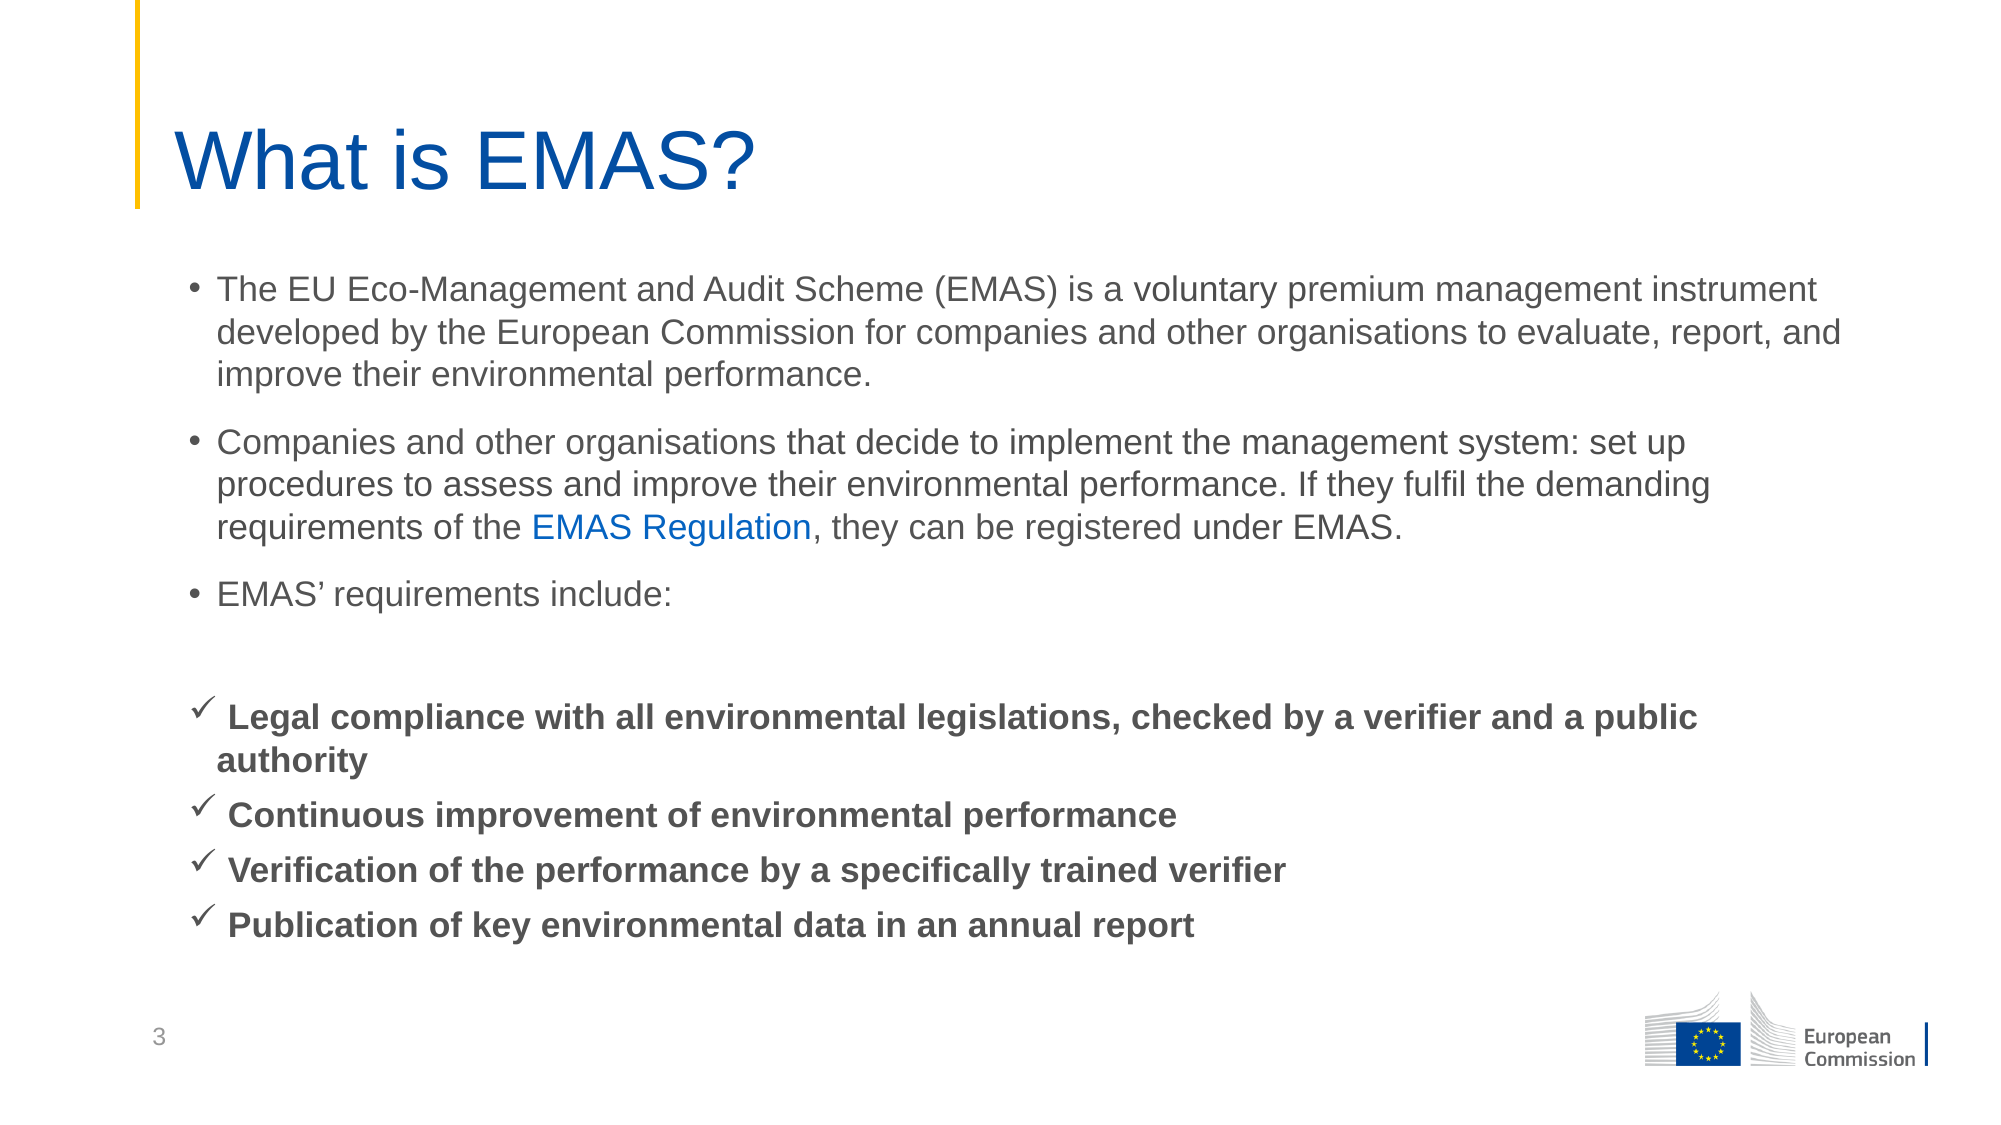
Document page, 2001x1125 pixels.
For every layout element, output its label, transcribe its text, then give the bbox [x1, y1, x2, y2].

slide_number 3 [137, 1005, 588, 1066]
title What is EMAS? [159, 79, 1885, 208]
text_box The EU Eco-Management and Audit Scheme (EMAS) is a voluntary premium management instrument developed by the European Commission for companies and other organisations to evaluate, report, and improve their environmental performance. Companies and other organisations that decide to implement the management system: set up procedures to assess and improve their environmental performance. If they fulfil the demanding requirements of the EMAS Regulation, they can be registered under EMAS. EMAS’ requirements include: Legal compliance with all environmental legislations, checked by a verifier and a public authority Continuous improvement of environmental performance Verification of the performance by a specifically trained verifier Publication of key environmental data in an annual report [182, 258, 1861, 1046]
picture [1645, 991, 1928, 1066]
